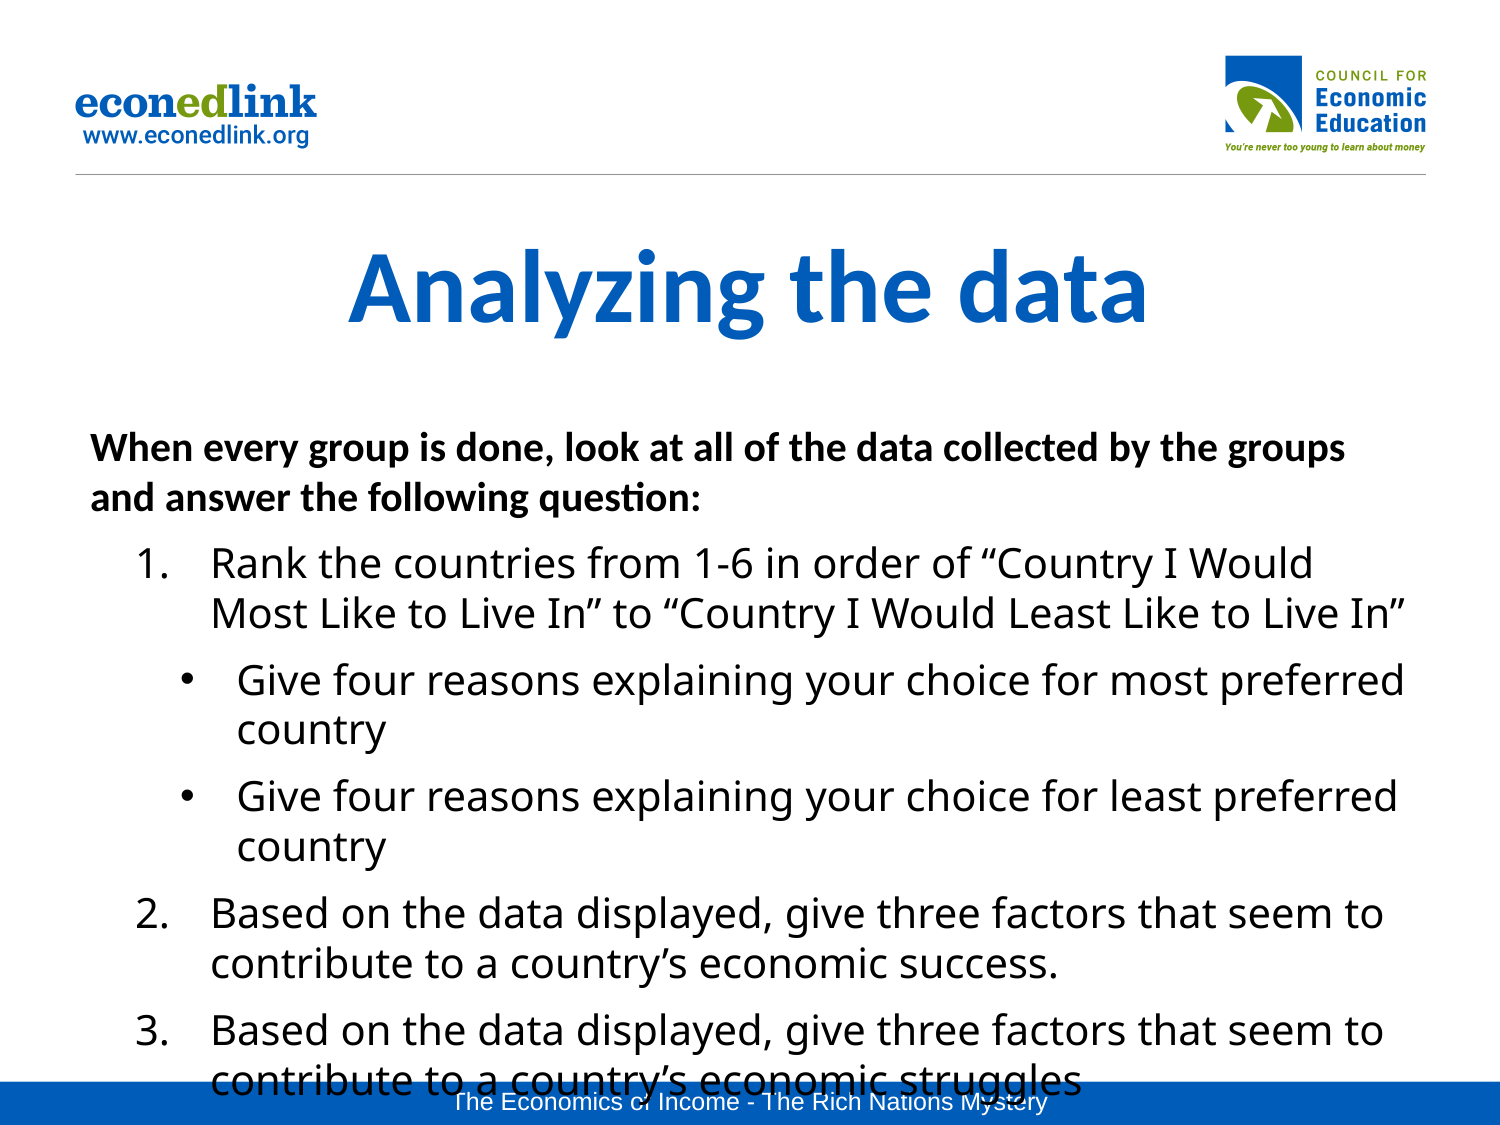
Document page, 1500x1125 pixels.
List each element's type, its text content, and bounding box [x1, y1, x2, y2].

title Analyzing the data [74, 187, 1426, 376]
picture [0, 0, 1500, 1125]
list When every group is done, look at all of the data collected by the groups and answer the following question: Rank the countries from 1-6 in order of “Country I Would Most Like to Live In” to “Country I Would Least Like to Live In” Give four reasons explaining your choice for most preferred country Give four reasons explaining your choice for least preferred country Based on the data displayed, give three factors that seem to contribute to a country’s economic success. Based on the data displayed, give three factors that seem to contribute to a country’s economic struggles [74, 412, 1426, 1033]
